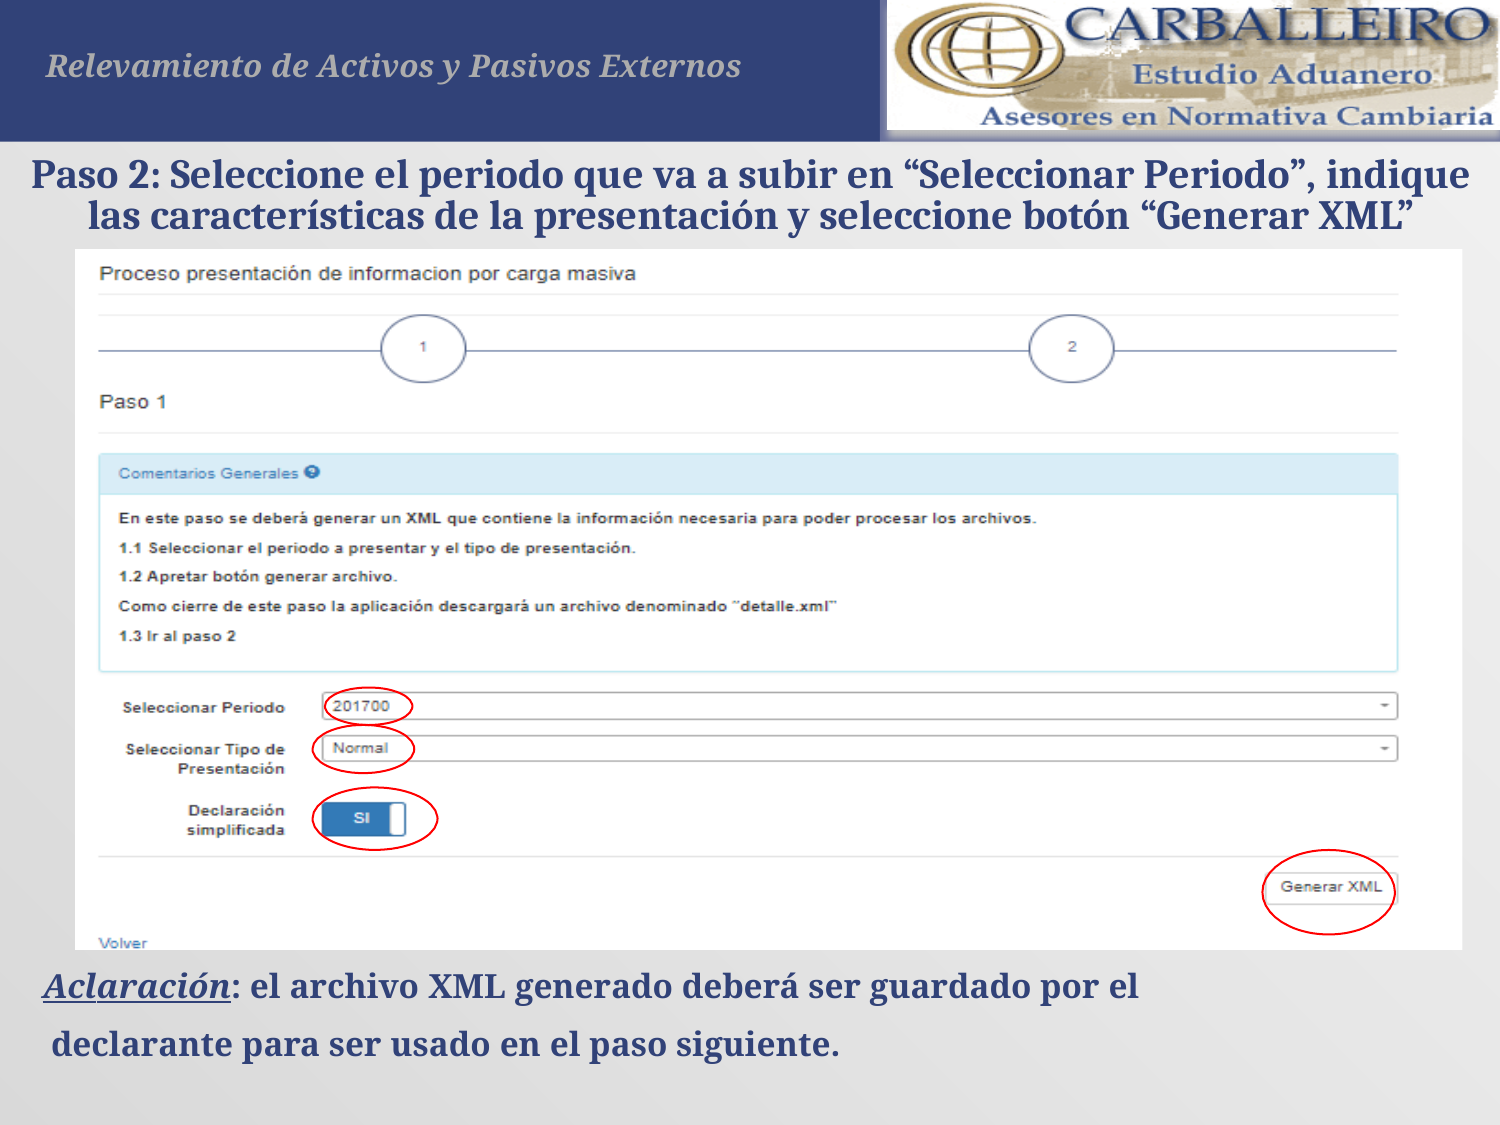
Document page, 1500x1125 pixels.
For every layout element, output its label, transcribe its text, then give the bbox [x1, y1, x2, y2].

text_box [312, 724, 415, 774]
text_box [324, 687, 413, 725]
text_box [312, 787, 438, 850]
text_box [1262, 849, 1395, 935]
text_box [75, 266, 1463, 948]
text_box documento Formato de tablas.xls [0, 0, 879, 142]
text_box Relevamiento de Activos y Pasivos Externos [43, 49, 788, 98]
text_box [879, 0, 887, 142]
text_box Aclaración: el archivo XML generado deberá ser guardado por el declarante para ser usado en el paso siguiente. [40, 948, 1500, 1063]
text_box Paso 2: Seleccione el periodo que va a subir en “Seleccionar Periodo”, indique las características de la presentación y seleccione botón “Generar XML” [0, 156, 1500, 266]
picture [887, 0, 1500, 130]
